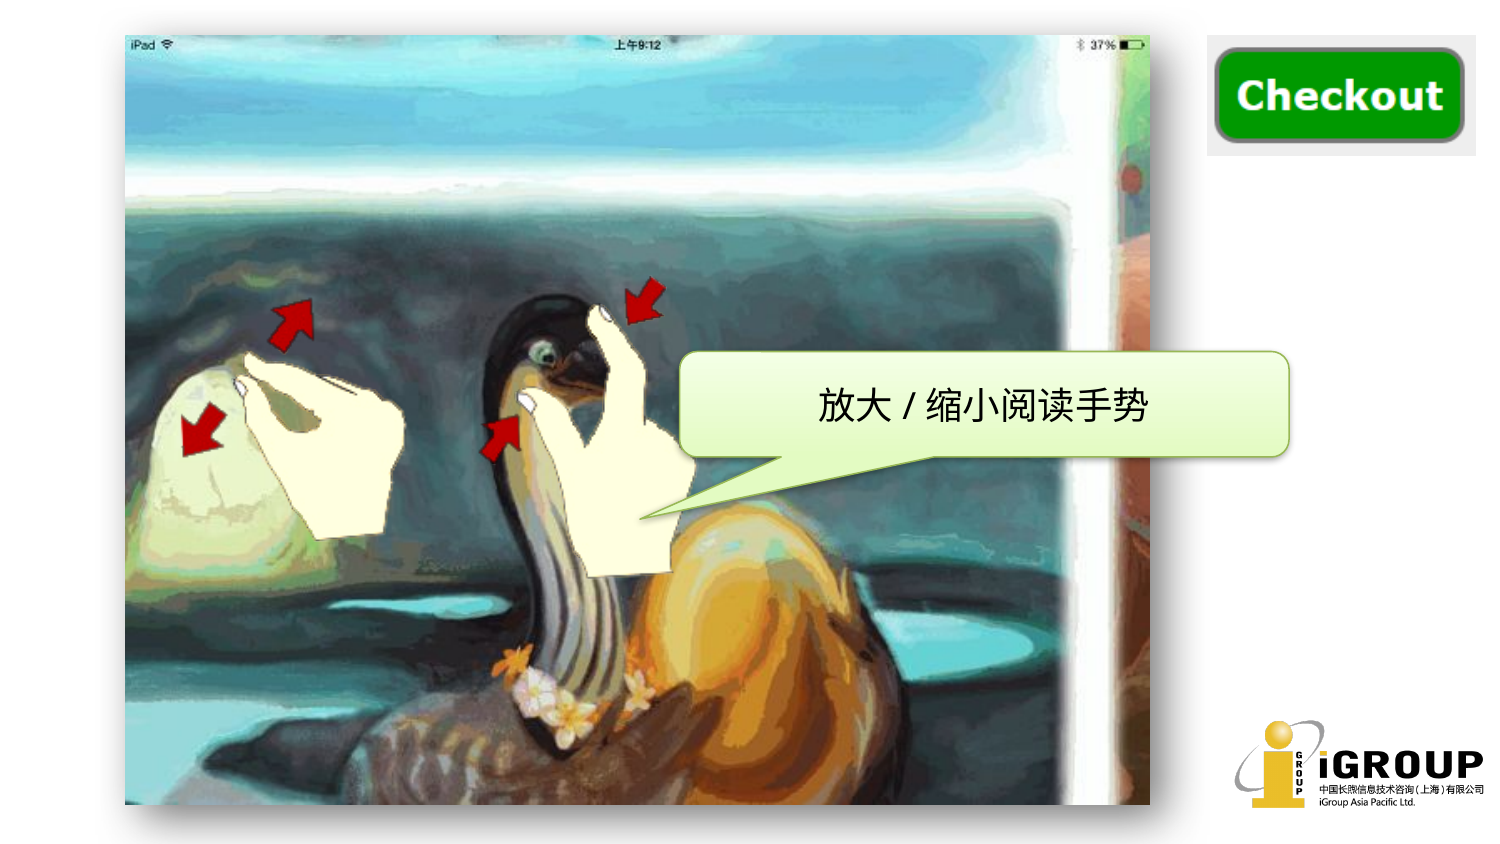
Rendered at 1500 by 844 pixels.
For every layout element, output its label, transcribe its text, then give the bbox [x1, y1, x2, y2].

picture [125, 35, 1150, 805]
picture [1206, 34, 1476, 156]
picture [1218, 705, 1500, 823]
text_box 放大/缩小阅读手势 [1155, 350, 1290, 458]
